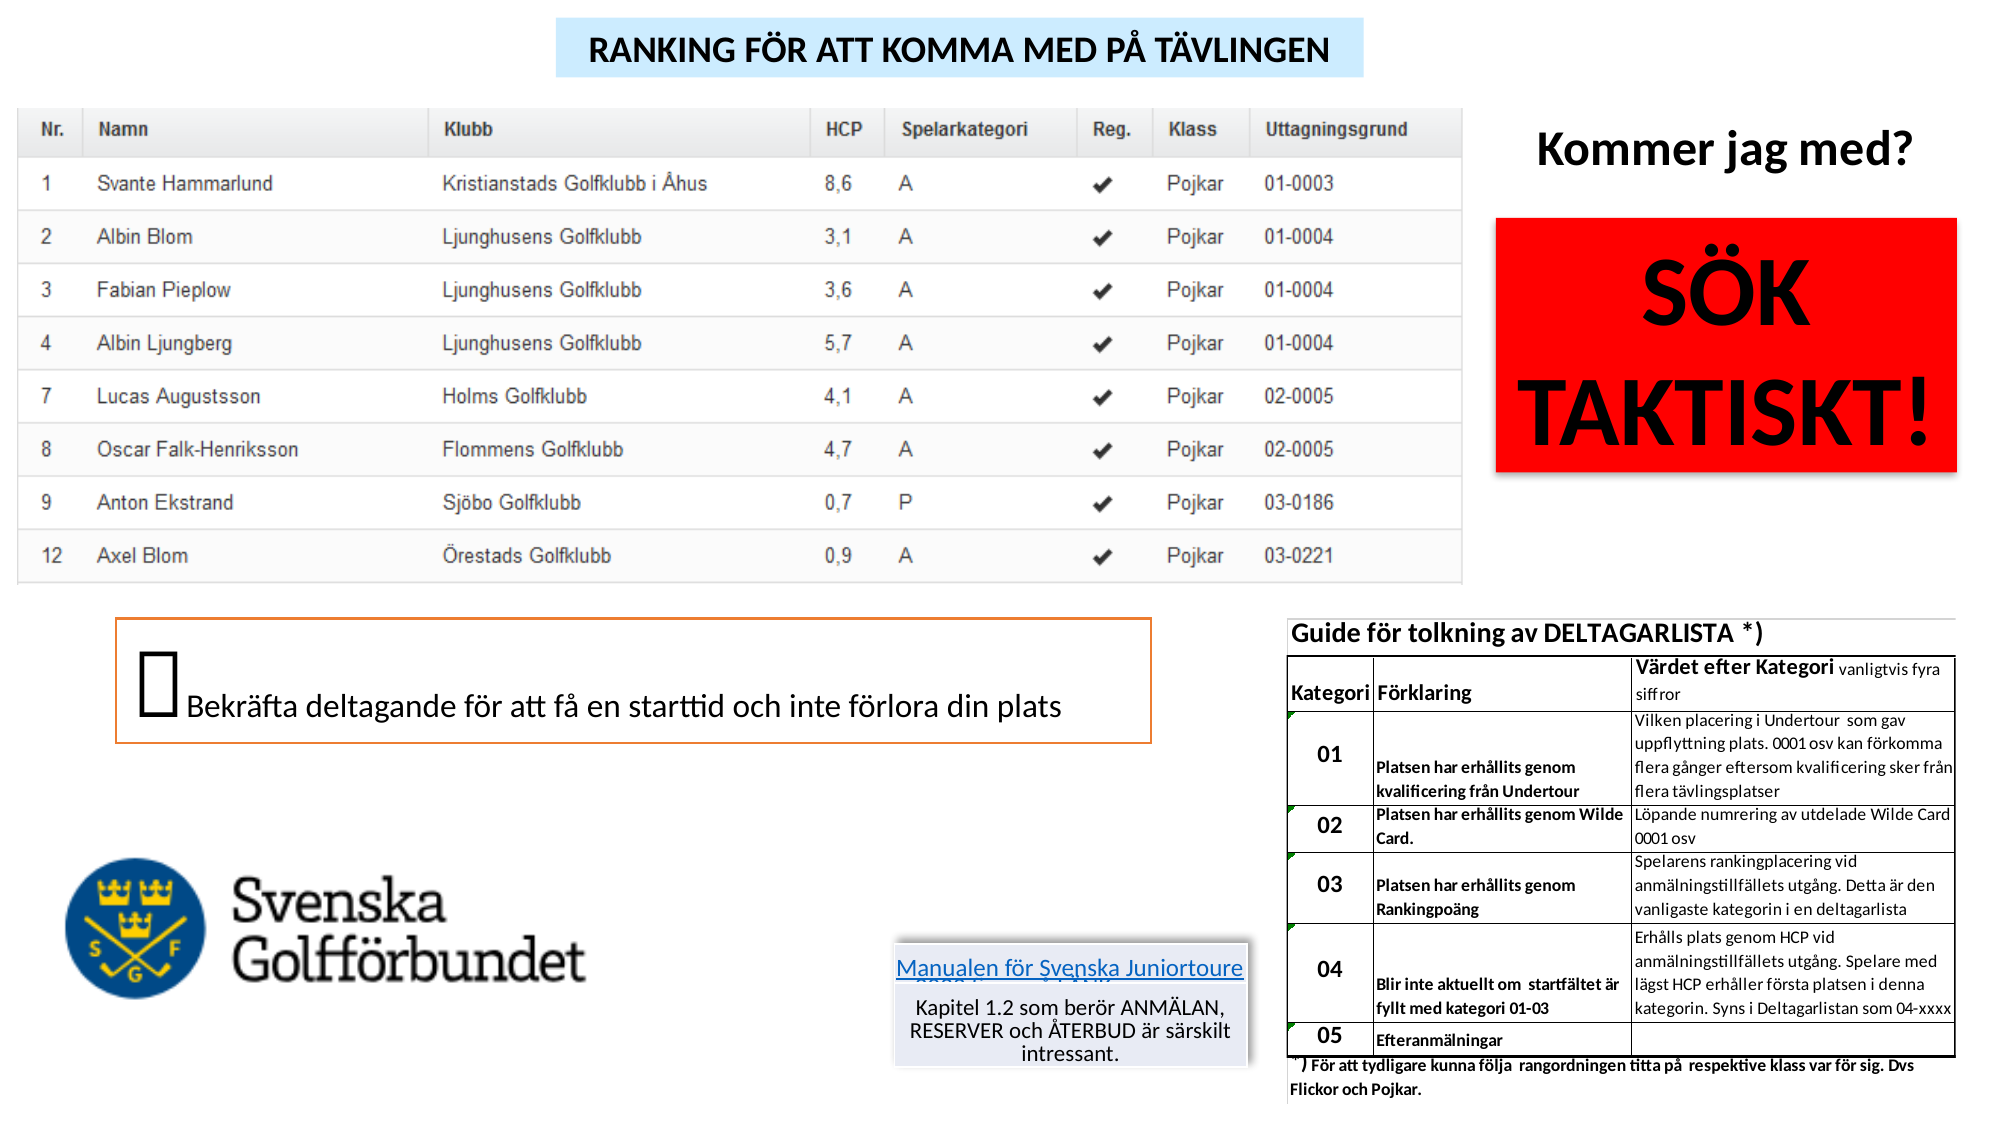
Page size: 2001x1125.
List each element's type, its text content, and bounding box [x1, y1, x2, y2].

picture [51, 848, 595, 1017]
text_box SÖK TAKTISKT! [1495, 217, 1957, 473]
text_box Kommer jag med? [1510, 108, 1943, 184]
picture [17, 108, 1466, 585]
table_cell Kapitel 1.2 som berör ANMÄLAN, RESERVER och ÅTERBUD är särskilt intressant. [895, 984, 1246, 1066]
table_header Manualen för Svenska Juniortouren 2023 finns på LÄNK. [895, 945, 1246, 982]
text_box RANKING FÖR ATT KOMMA MED PÅ TÄVLINGEN [555, 17, 1364, 78]
picture [1286, 618, 1957, 1105]
text_box Bekräfta deltagande för att få en starttid och inte förlora din plats [115, 617, 1152, 744]
